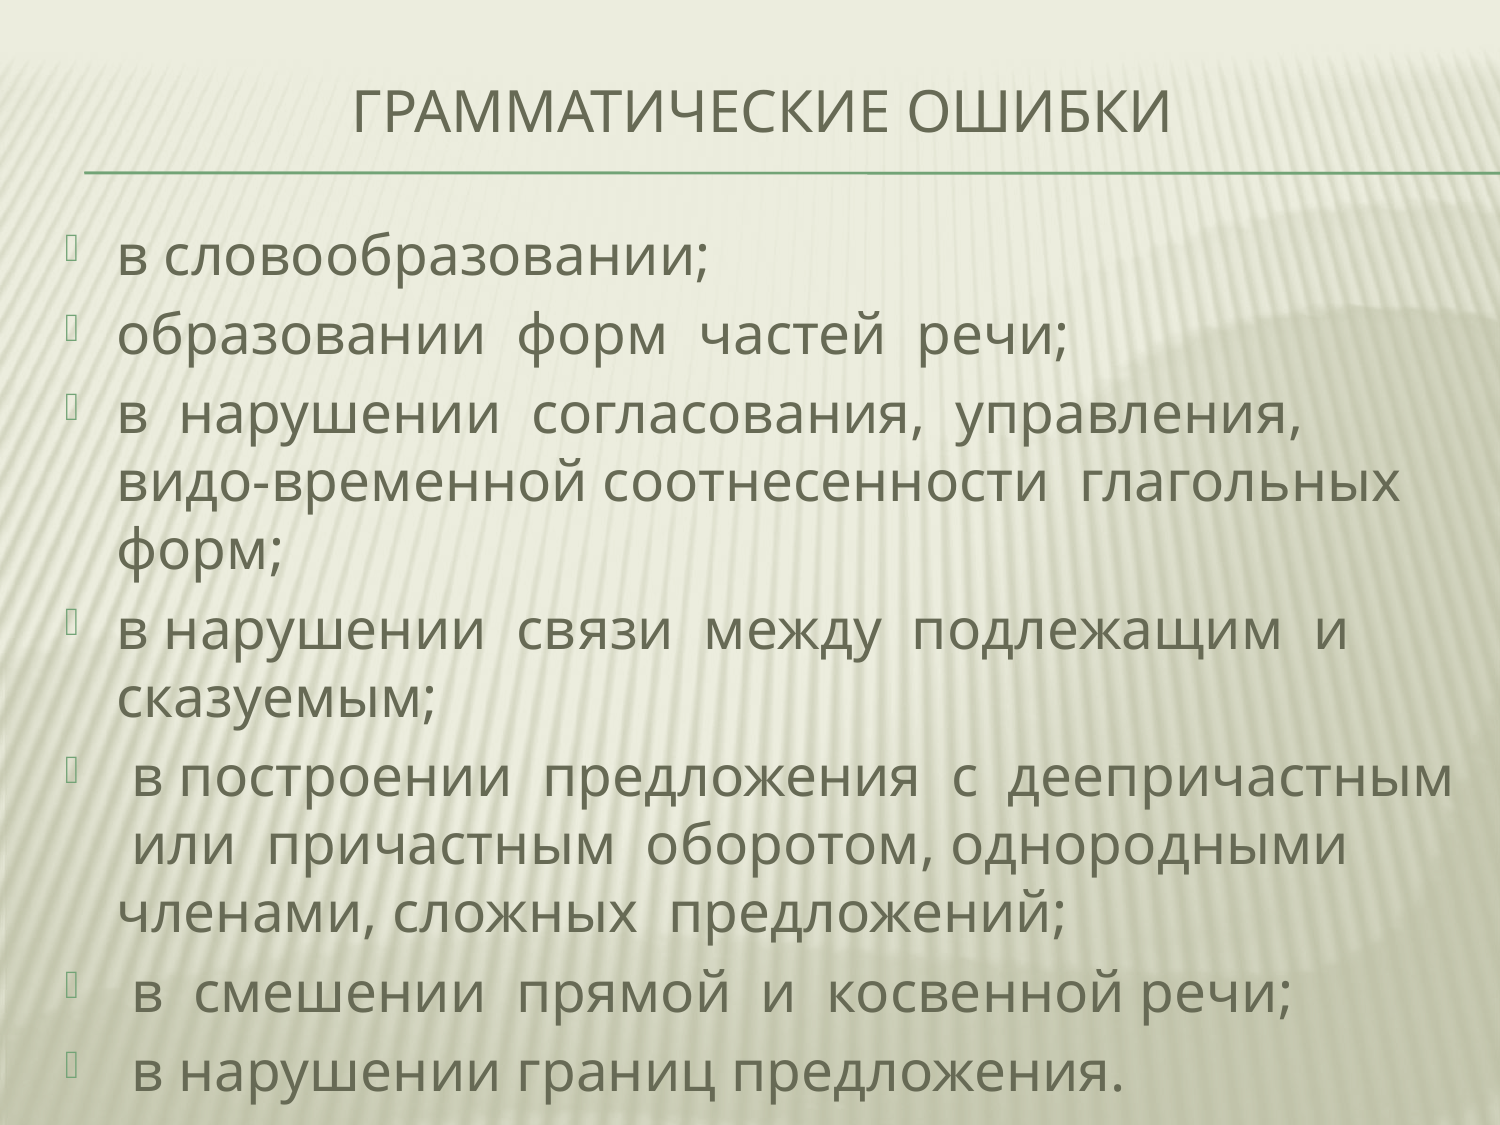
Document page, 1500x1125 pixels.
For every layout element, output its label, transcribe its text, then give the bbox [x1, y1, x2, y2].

title Грамматические ошибки [50, 75, 1475, 210]
list в словообразовании; образовании форм частей речи; в нарушении согласования, управления, видо-временной соотнесенности глагольных форм; в нарушении связи между подлежащим и сказуемым; в построении предложения с деепричастным или причастным оборотом, однородными членами, сложных предложений; в смешении прямой и косвенной речи; в нарушении границ предложения. [50, 210, 1475, 1125]
